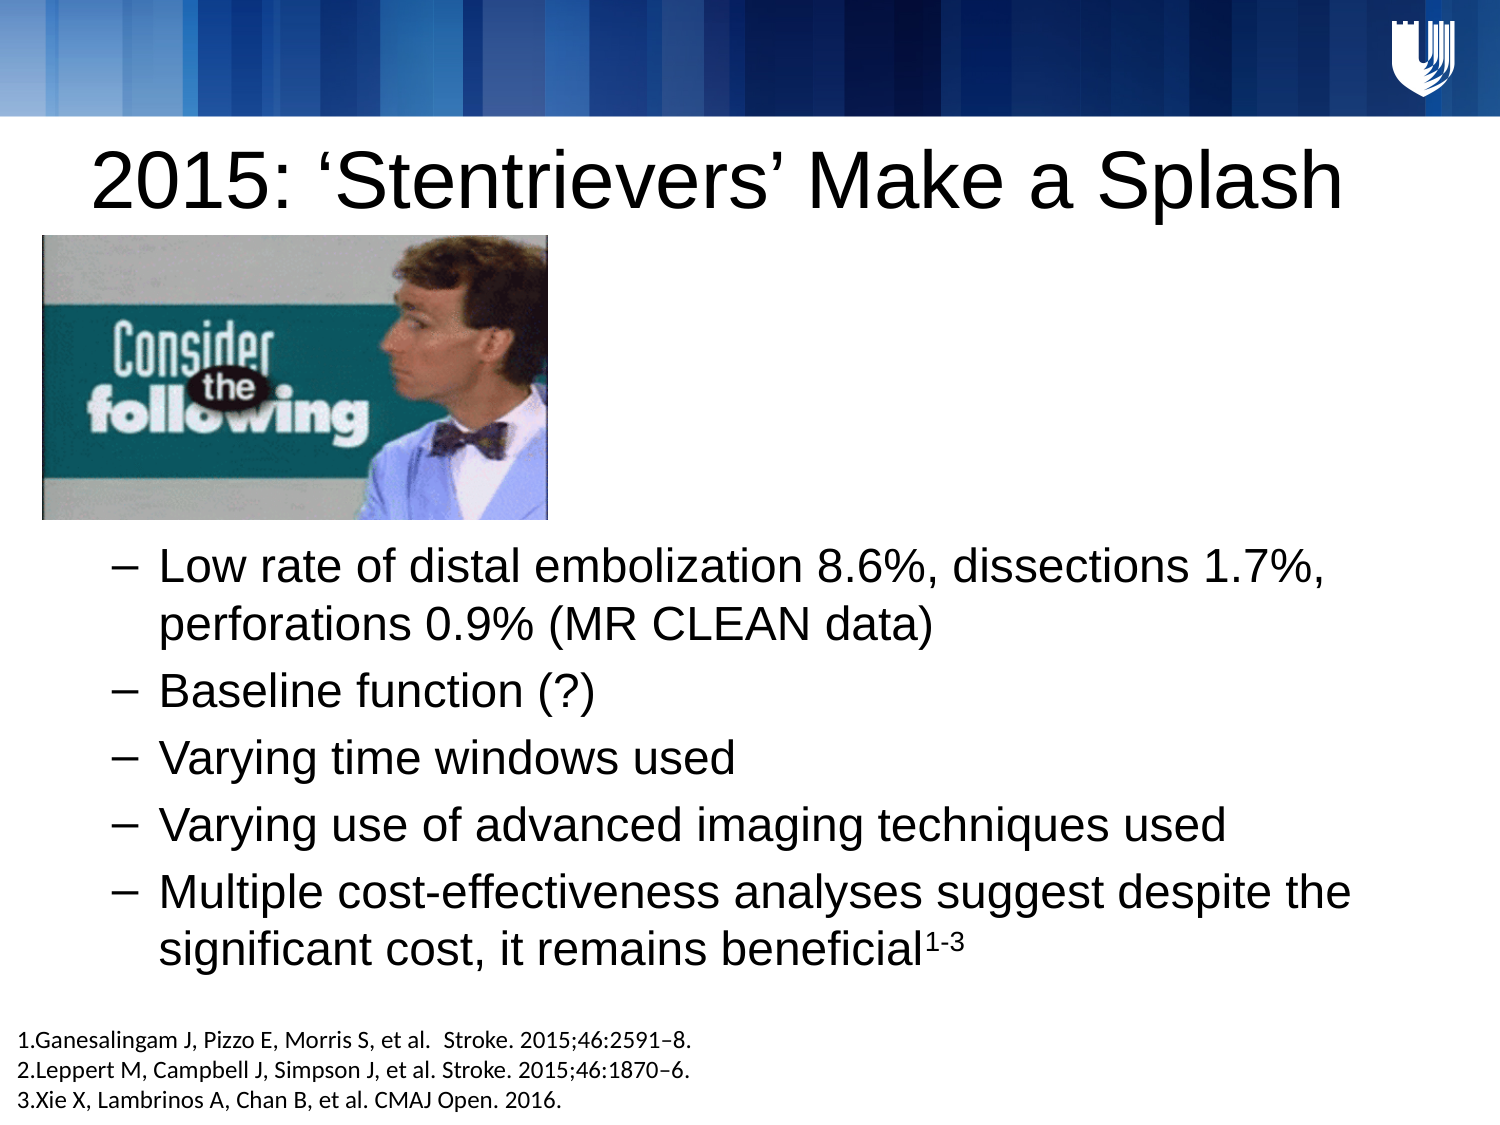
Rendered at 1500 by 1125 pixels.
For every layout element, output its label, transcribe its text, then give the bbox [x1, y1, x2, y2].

text_box 1.Ganesalingam J, Pizzo E, Morris S, et al. Stroke. 2015;46:2591–8. 2.Leppert M, Campbell J, Simpson J, et al. Stroke. 2015;46:1870–6. 3.Xie X, Lambrinos A, Chan B, et al. CMAJ Open. 2016. [2, 1016, 708, 1121]
list Low rate of distal embolization 8.6%, dissections 1.7%, perforations 0.9% (MR CLEAN data) Baseline function (?) Varying time windows used Varying use of advanced imaging techniques used Multiple cost-effectiveness analyses suggest despite the significant cost, it remains beneficial1-3 [21, 527, 1451, 1063]
picture [0, 0, 1500, 1125]
title 2015: ‘Stentrievers’ Make a Splash [75, 119, 1425, 233]
